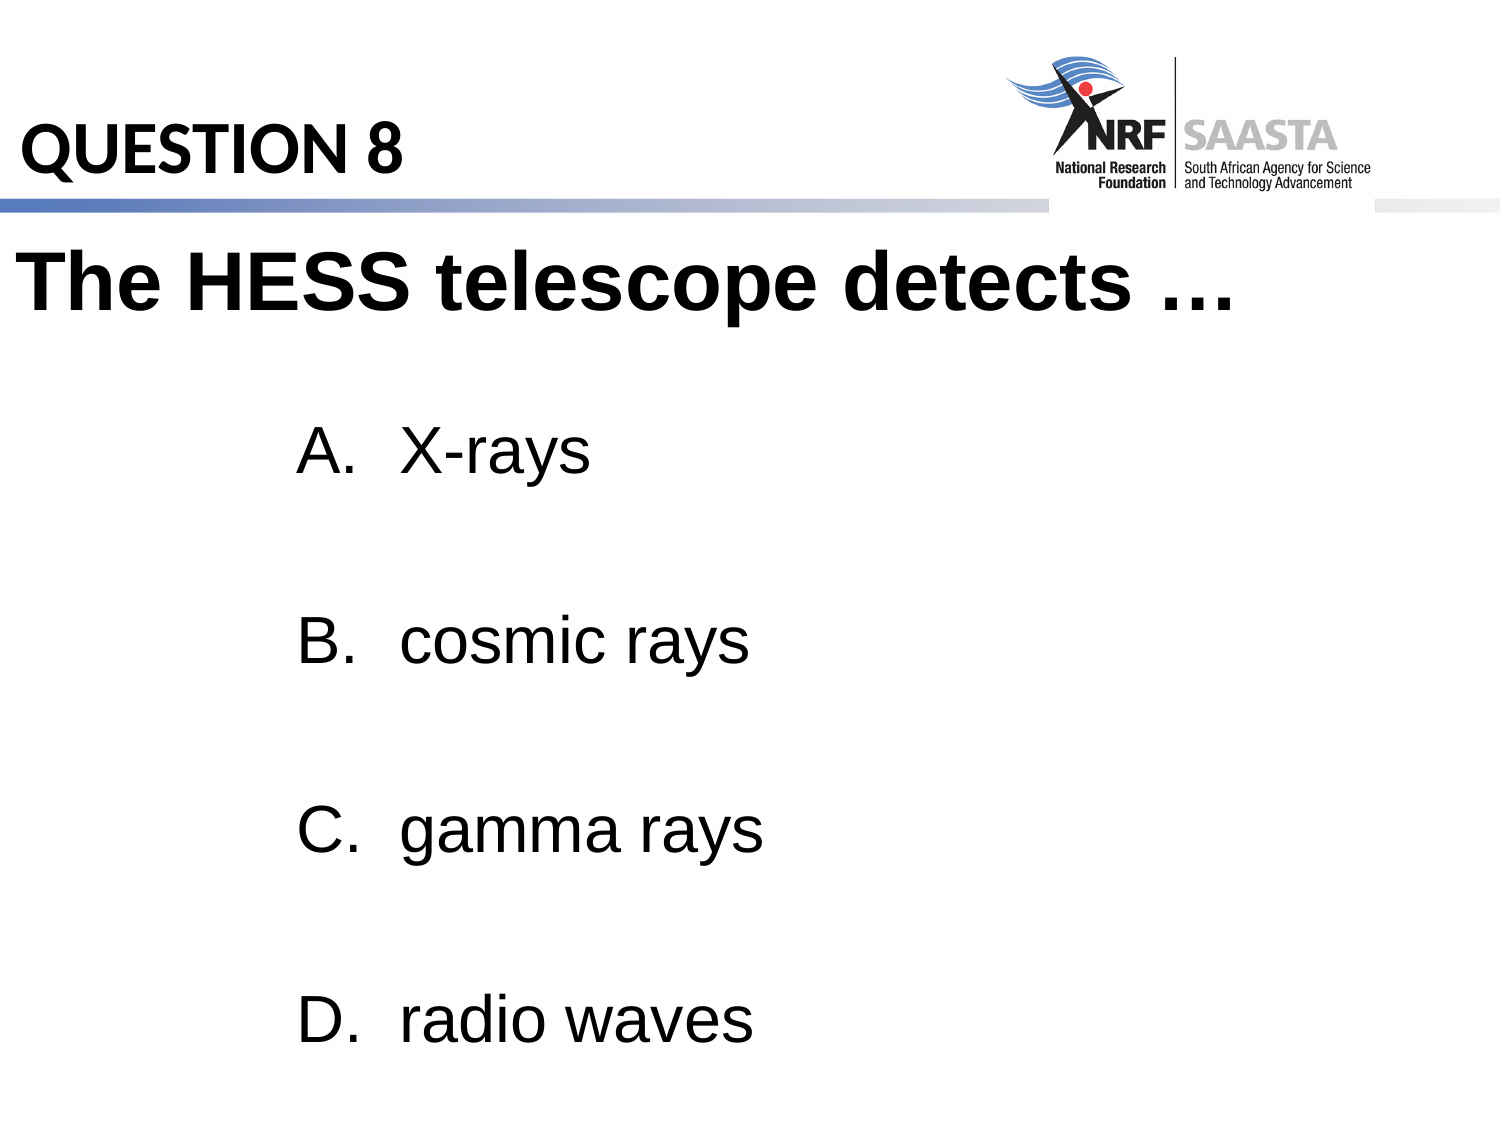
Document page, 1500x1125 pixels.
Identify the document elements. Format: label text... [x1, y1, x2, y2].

title QUESTION 8 [5, 0, 1500, 197]
list The HESS telescope detects … X-rays cosmic rays gamma rays radio waves [0, 219, 1500, 1125]
picture [0, 0, 1500, 219]
